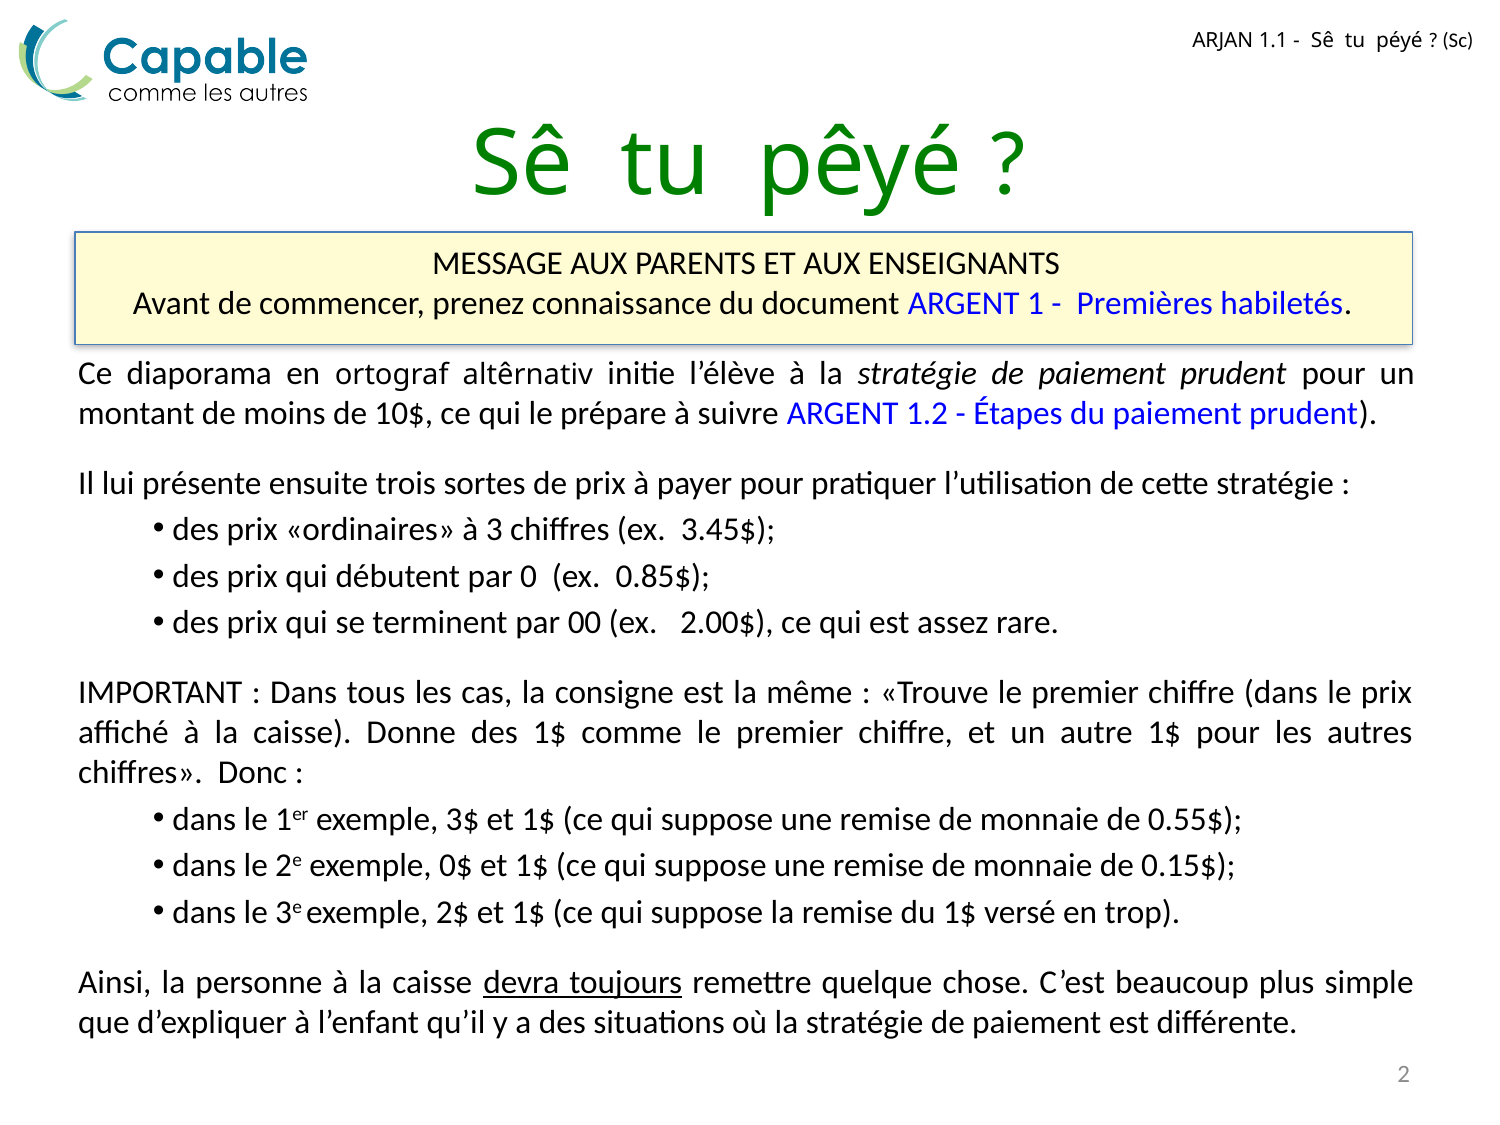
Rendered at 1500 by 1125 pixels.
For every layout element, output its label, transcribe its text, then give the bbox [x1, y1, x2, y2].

picture [0, 19, 308, 107]
title Sê tu pêyé ? [112, 36, 1388, 233]
text_box ARJAN 1.1 - Sê tu péyé ? (Sc) [1177, 19, 1489, 60]
text_box MESSAGE AUX PARENTS ET AUX ENSEIGNANTS Avant de commencer, prenez connaissance du document ARGENT 1 - Premières habiletés. Ce diaporama en ortograf altêrnativ initie l’élève à la stratégie de paiement prudent pour un montant de moins de 10$, ce qui le prépare à suivre ARGENT 1.2 - Étapes du paiement prudent). Il lui présente ensuite trois sortes de prix à payer pour pratiquer l’utilisation de cette stratégie : des prix «ordinaires» à 3 chiffres (ex. 3.45$); des prix qui débutent par 0 (ex. 0.85$); des prix qui se terminent par 00 (ex. 2.00$), ce qui est assez rare. IMPORTANT : Dans tous les cas, la consigne est la même : «Trouve le premier chiffre (dans le prix affiché à la caisse). Donne des 1$ comme le premier chiffre, et un autre 1$ pour les autres chiffres». Donc : dans le 1er exemple, 3$ et 1$ (ce qui suppose une remise de monnaie de 0.55$); dans le 2e exemple, 0$ et 1$ (ce qui suppose une remise de monnaie de 0.15$); dans le 3e exemple, 2$ et 1$ (ce qui suppose la remise du 1$ versé en trop). Ainsi, la personne à la caisse devra toujours remettre quelque chose. C’est beaucoup plus simple que d’expliquer à l’enfant qu’il y a des situations où la stratégie de paiement est différente. [63, 233, 1430, 1103]
